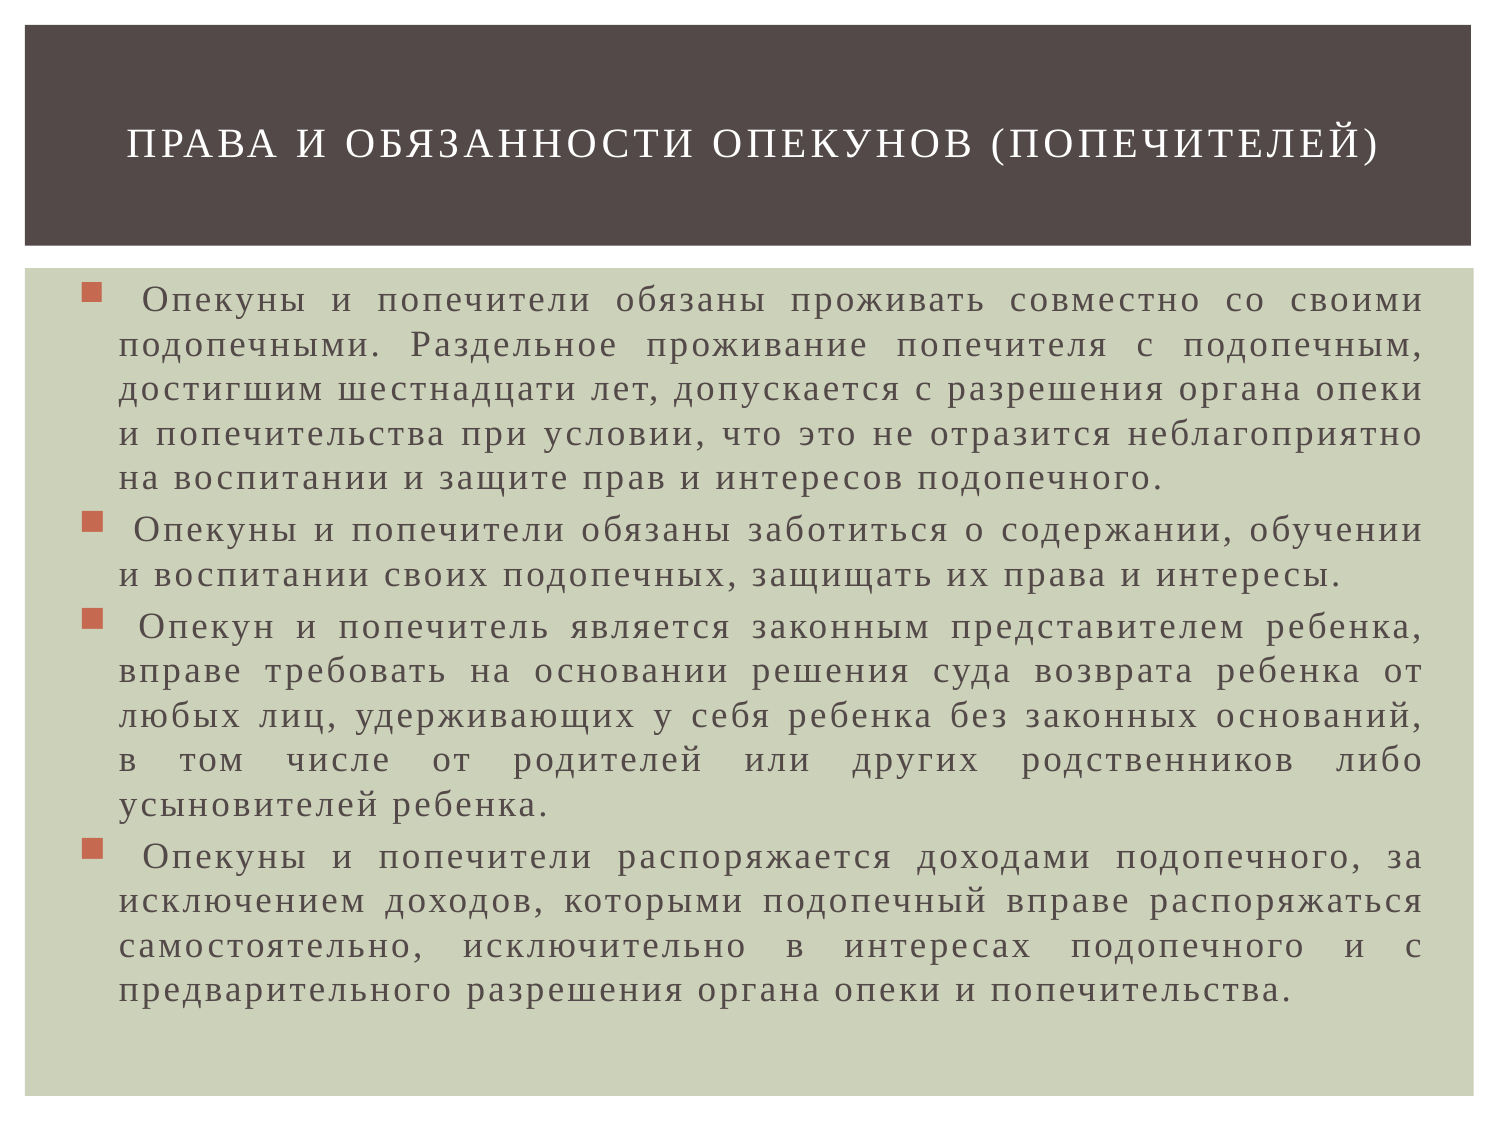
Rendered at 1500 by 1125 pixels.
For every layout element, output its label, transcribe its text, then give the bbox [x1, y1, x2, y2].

title Права и обязанности опекунов (попечителей) [64, 54, 1440, 228]
list Опекуны и попечители обязаны проживать совместно со своими подопечными. Раздельное проживание попечителя с подопечным, достигшим шестнадцати лет, допускается с разрешения органа опеки и попечительства при условии, что это не отразится неблагоприятно на воспитании и защите прав и интересов подопечного. Опекуны и попечители обязаны заботиться о содержании, обучении и воспитании своих подопечных, защищать их права и интересы. Опекун и попечитель является законным представителем ребенка, вправе требовать на основании решения суда возврата ребенка от любых лиц, удерживающих у себя ребенка без законных оснований, в том числе от родителей или других родственников либо усыновителей ребенка. Опекуны и попечители распоряжается доходами подопечного, за исключением доходов, которыми подопечный вправе распоряжаться самостоятельно, исключительно в интересах подопечного и с предварительного разрешения органа опеки и попечительства. [62, 267, 1442, 1071]
